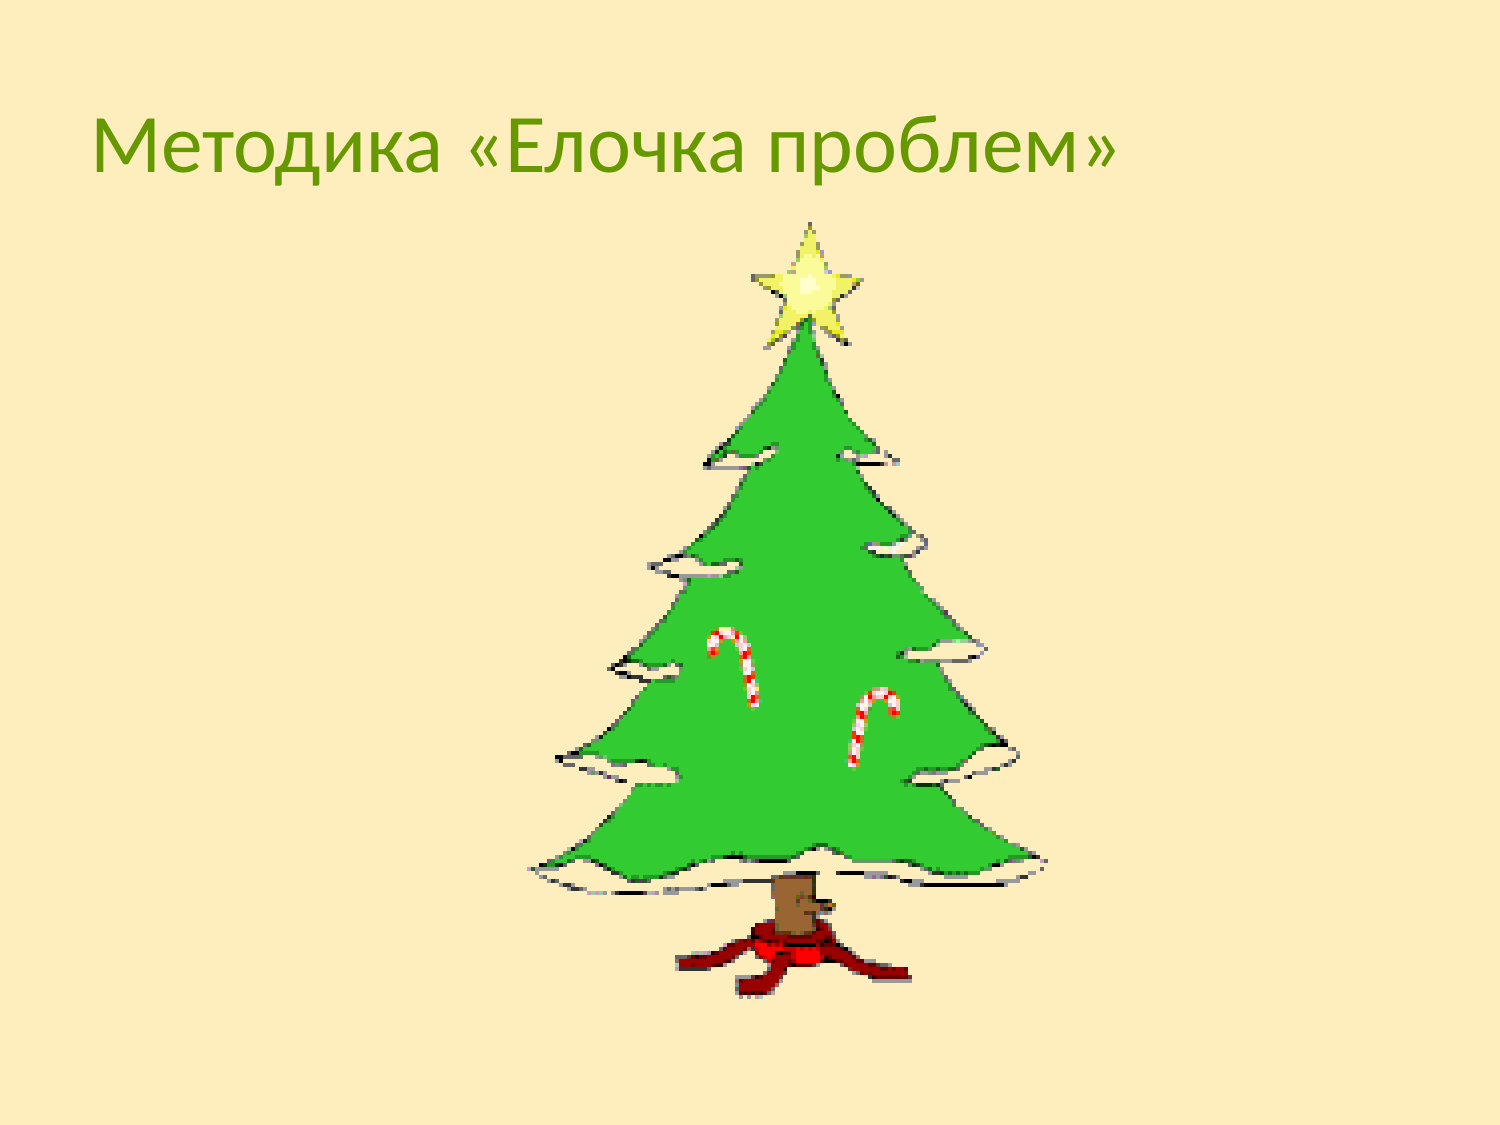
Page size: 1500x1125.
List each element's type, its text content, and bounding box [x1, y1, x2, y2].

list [515, 222, 1077, 1008]
title Методика «Елочка проблем» [75, 45, 1425, 233]
